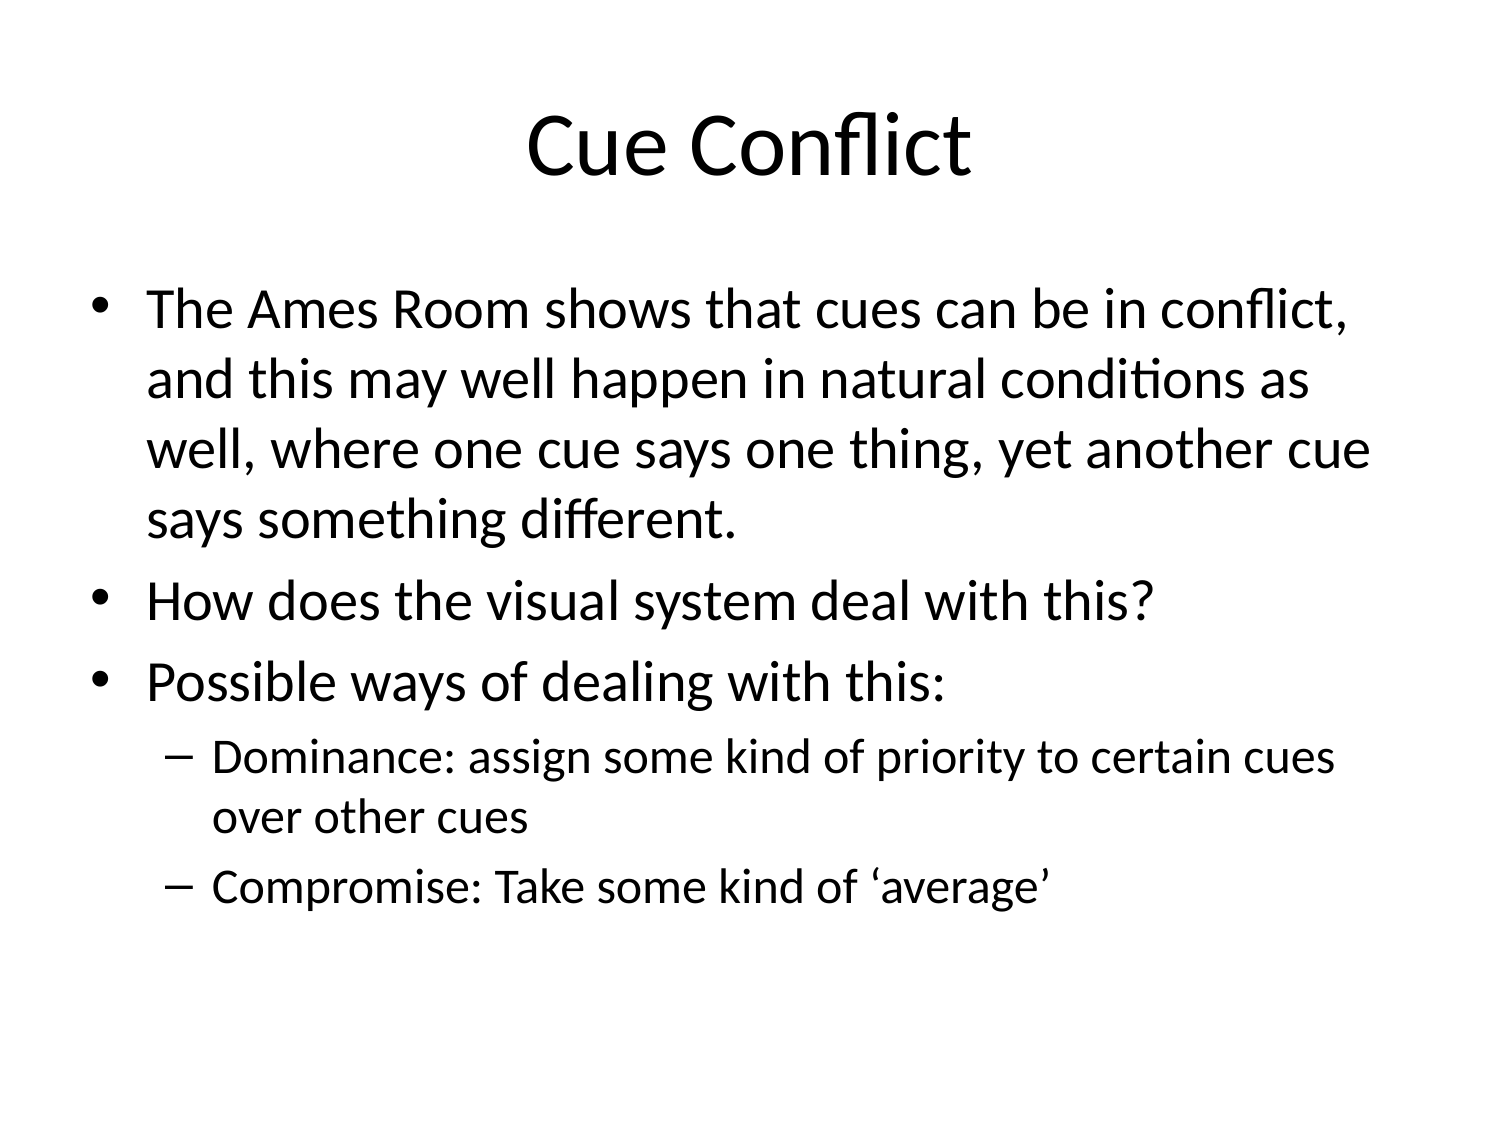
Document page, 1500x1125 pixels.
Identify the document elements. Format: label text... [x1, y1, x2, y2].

list The Ames Room shows that cues can be in conflict, and this may well happen in natural conditions as well, where one cue says one thing, yet another cue says something different. How does the visual system deal with this? Possible ways of dealing with this: Dominance: assign some kind of priority to certain cues over other cues Compromise: Take some kind of ‘average’ [75, 262, 1425, 1005]
title Cue Conflict [75, 45, 1425, 233]
